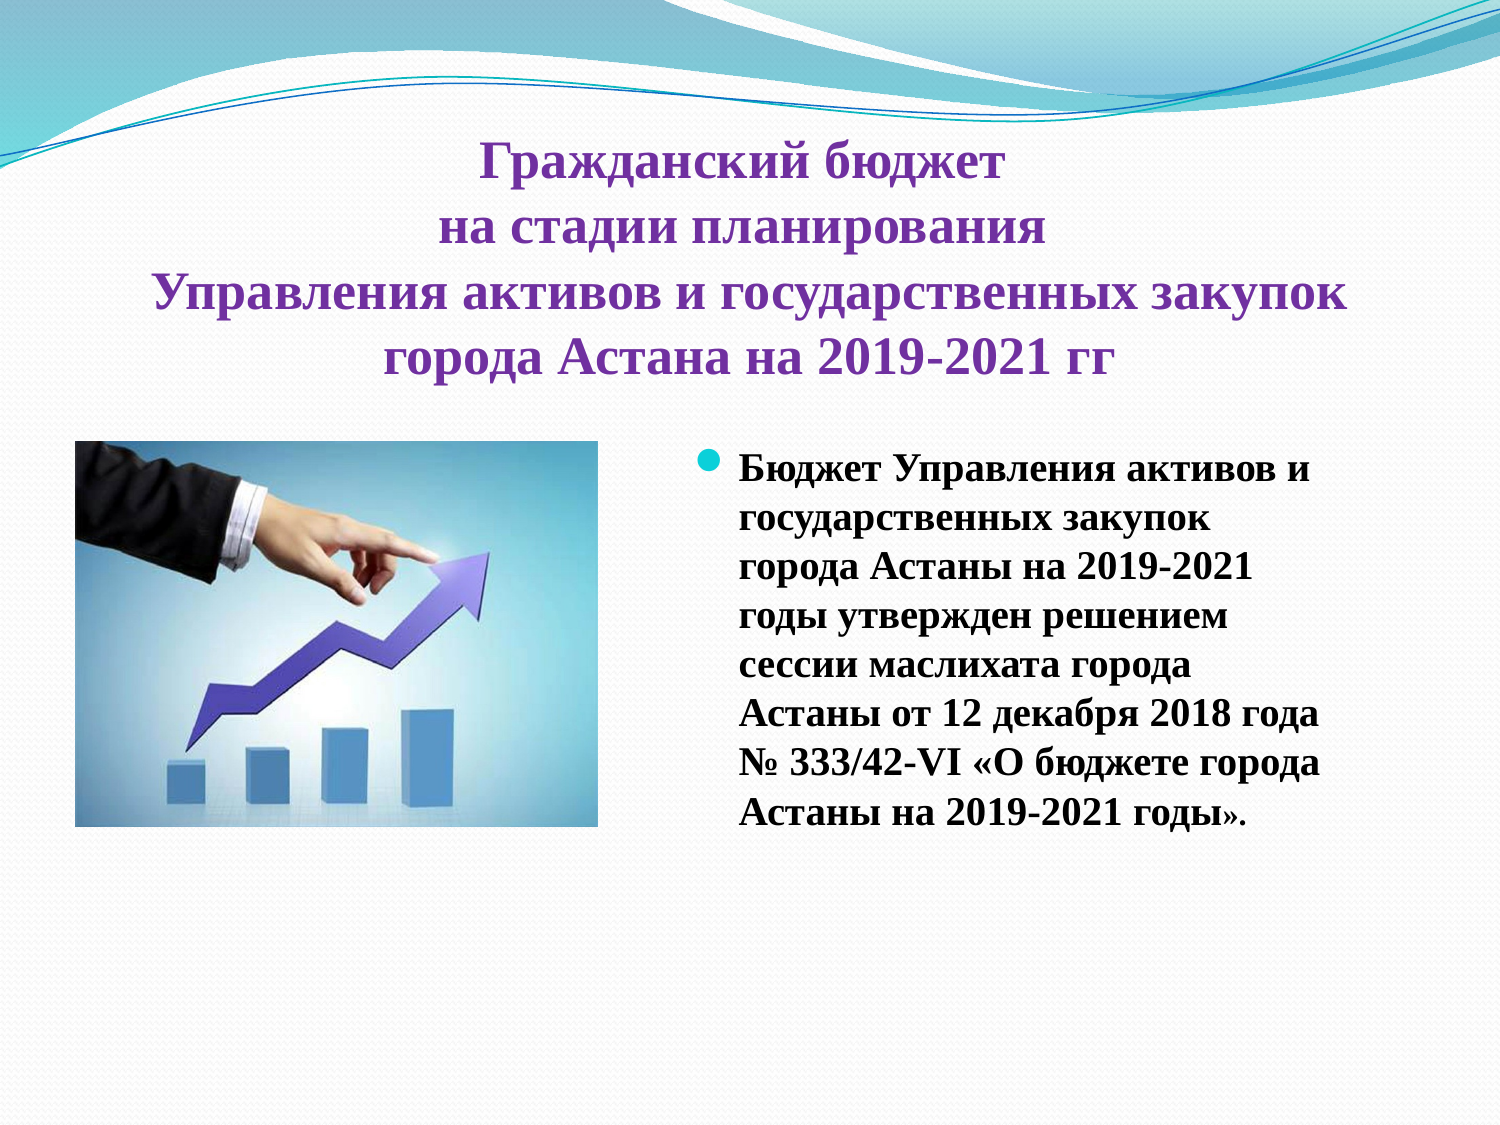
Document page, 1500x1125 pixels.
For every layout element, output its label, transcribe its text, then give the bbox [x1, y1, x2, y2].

title Гражданский бюджет на стадии планирования Управления активов и государственных закупок города Астана на 2019-2021 гг [75, 115, 1425, 387]
list Бюджет Управления активов и государственных закупок города Астаны на 2019-2021 годы утвержден решением сессии маслихата города Астаны от 12 декабря 2018 года № 333/42-VI «О бюджете города Астаны на 2019-2021 годы». [679, 433, 1336, 891]
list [74, 440, 598, 827]
